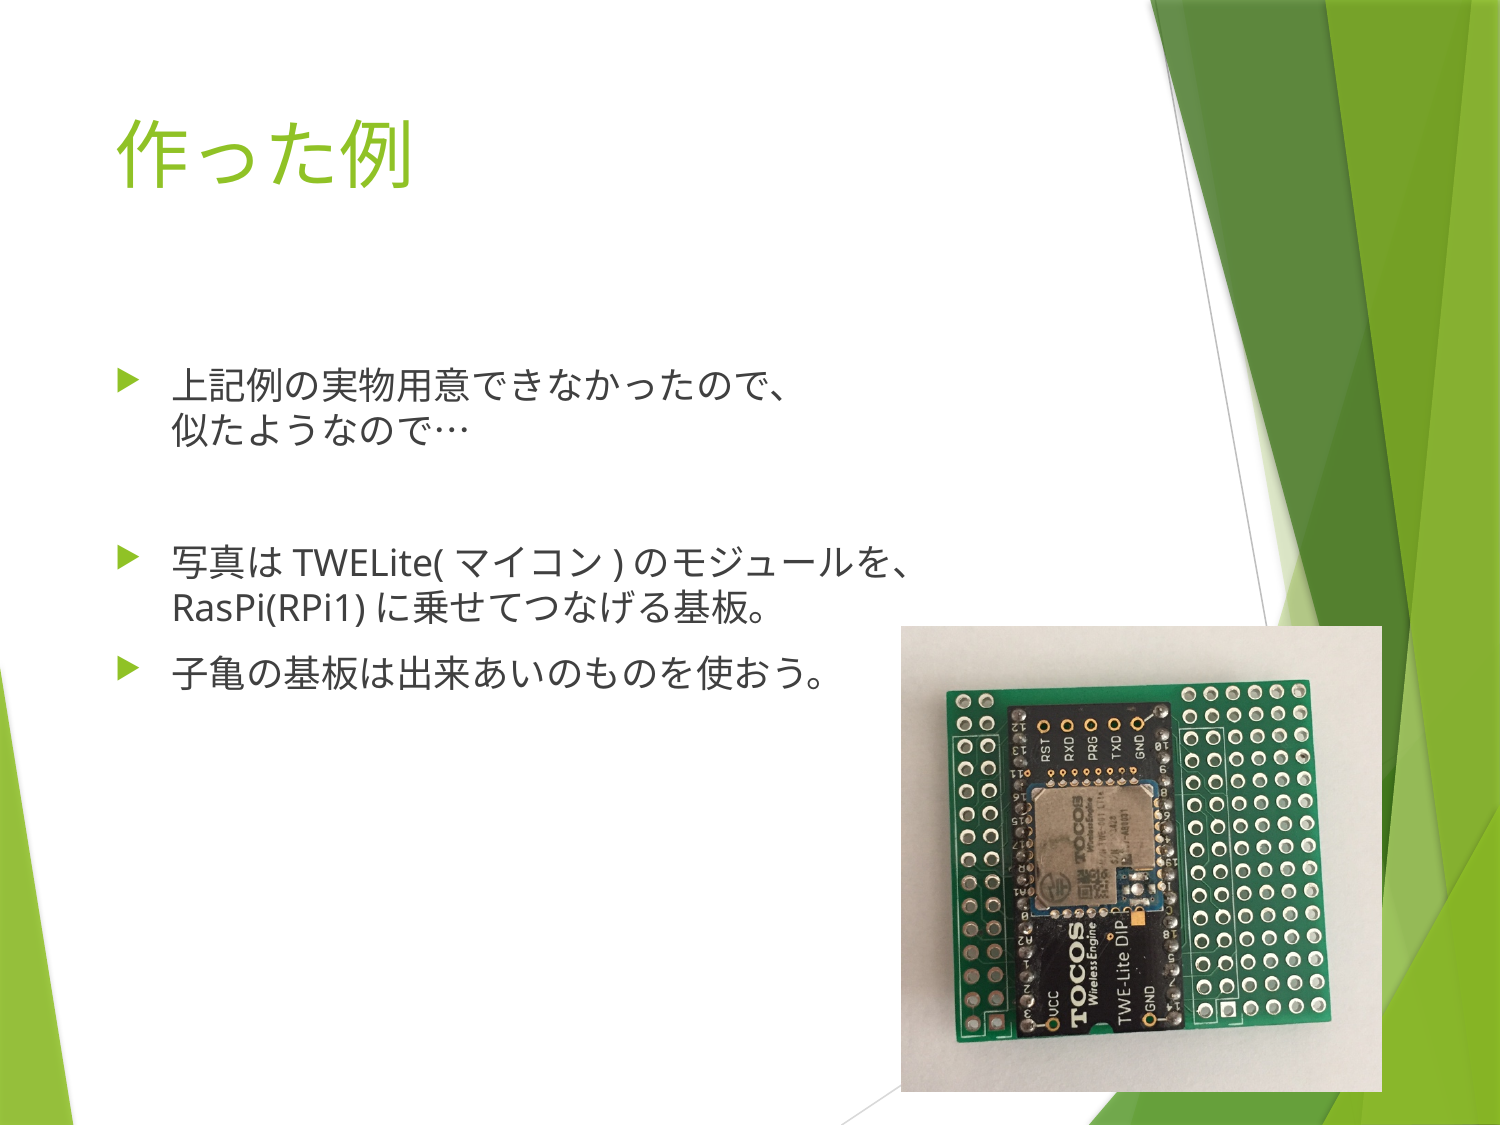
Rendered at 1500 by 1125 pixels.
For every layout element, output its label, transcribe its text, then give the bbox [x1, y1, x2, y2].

list 上記例の実物用意できなかったので、 似たようなので… 写真はTWELite(マイコン)のモジュールを、 RasPi(RPi1)に乗せてつなげる基板。 子亀の基板は出来あいのものを使おう。 [99, 354, 1142, 992]
title 作った例 [99, 99, 1142, 317]
picture [900, 626, 1382, 1093]
